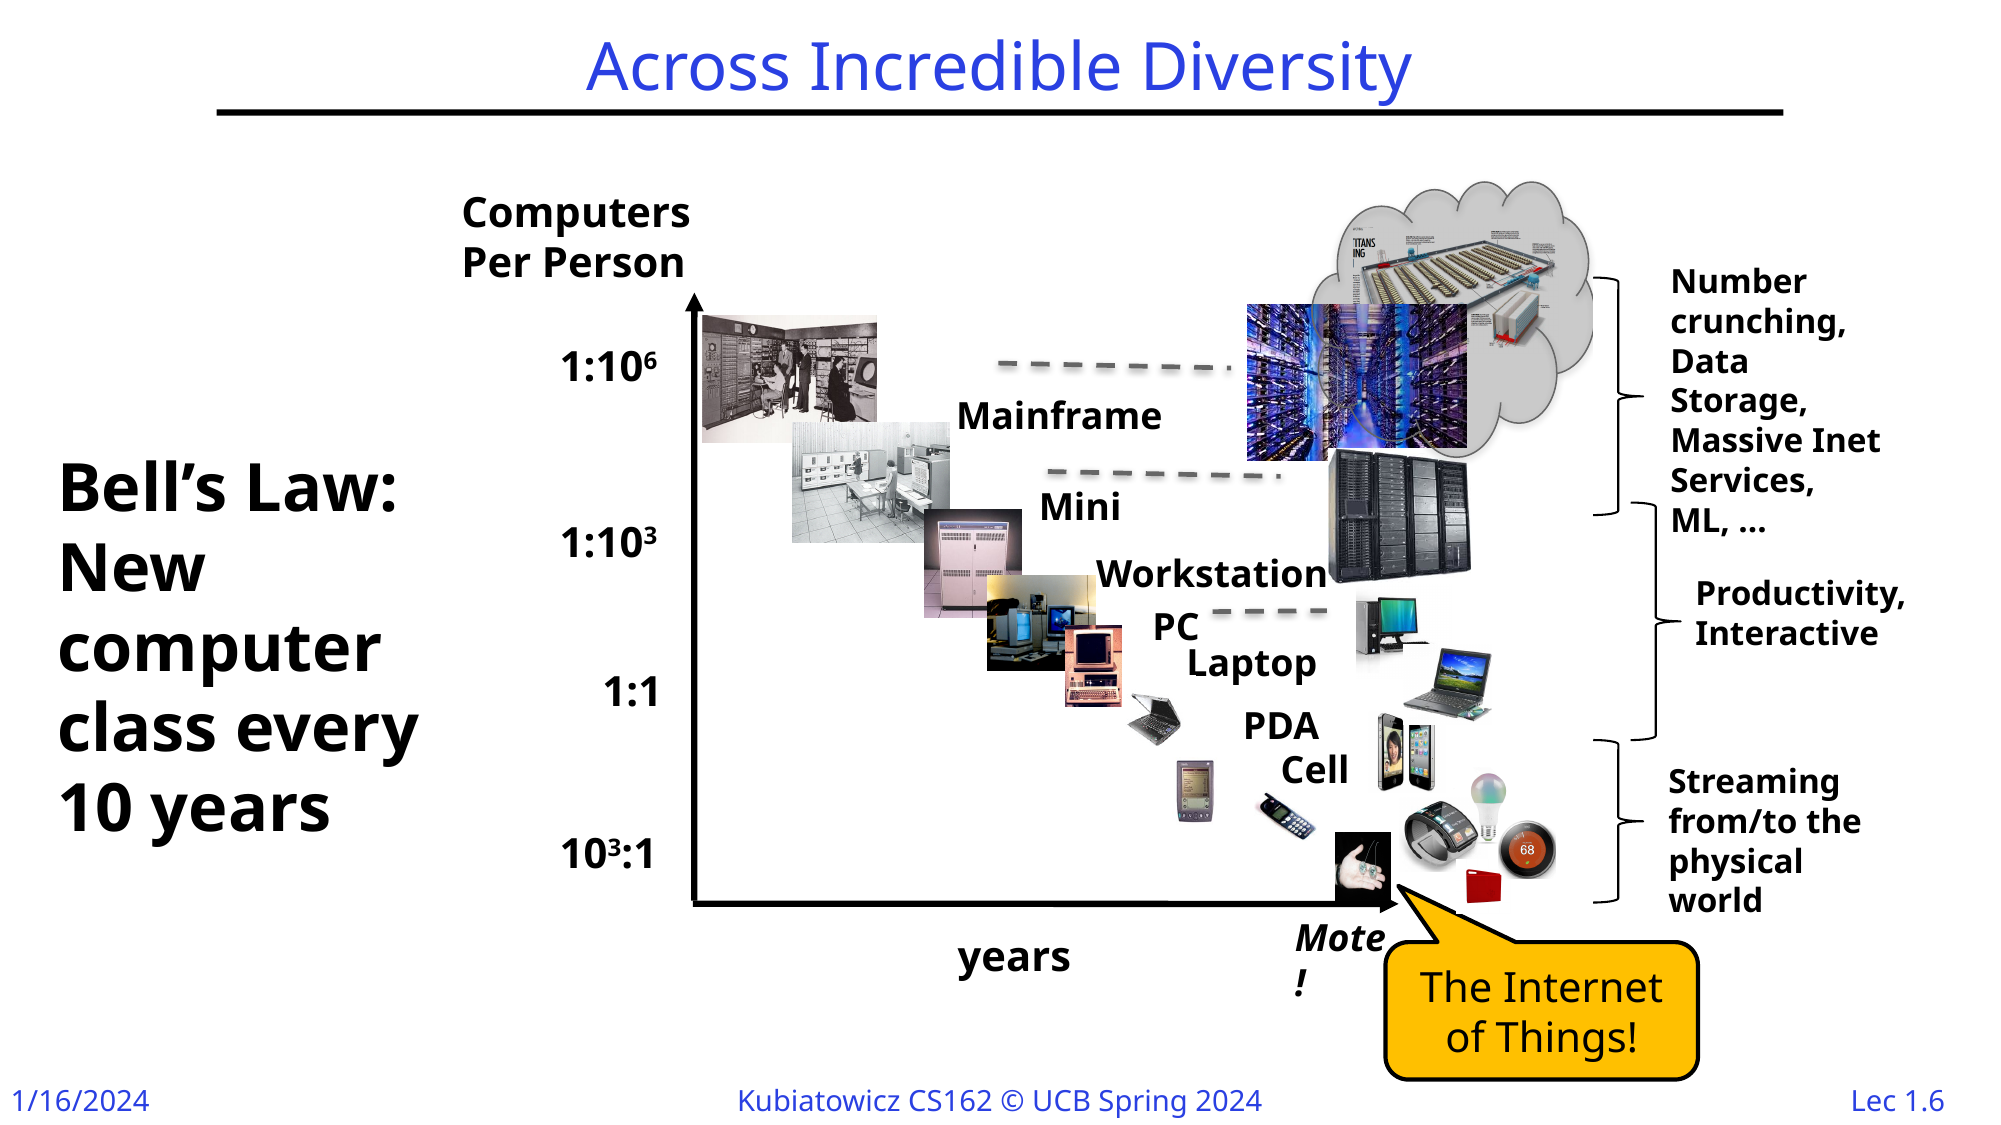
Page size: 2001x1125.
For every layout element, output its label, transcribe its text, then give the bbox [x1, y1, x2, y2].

text_box Bell’s Law: New computer class every 10 years [42, 437, 441, 852]
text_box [1279, 832, 1409, 1014]
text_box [998, 362, 1232, 369]
text_box The Internet of Things! [1385, 895, 1699, 1080]
text_box Productivity, Interactive [1680, 565, 1931, 660]
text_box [1047, 471, 1281, 477]
text_box [1630, 502, 1680, 741]
title Across Incredible Diversity [216, 24, 1784, 113]
text_box [1593, 740, 1644, 903]
picture [1247, 227, 1560, 793]
text_box [1593, 277, 1644, 516]
text_box Number crunching, Data Storage, Massive Inet Services, ML, … [1655, 252, 1906, 547]
text_box Streaming from/to the physical world [1653, 752, 1904, 927]
text_box [1418, 181, 1593, 453]
picture [1398, 766, 1556, 914]
text_box OS Hardware Virtualization [1213, 612, 1326, 618]
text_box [446, 178, 1414, 989]
